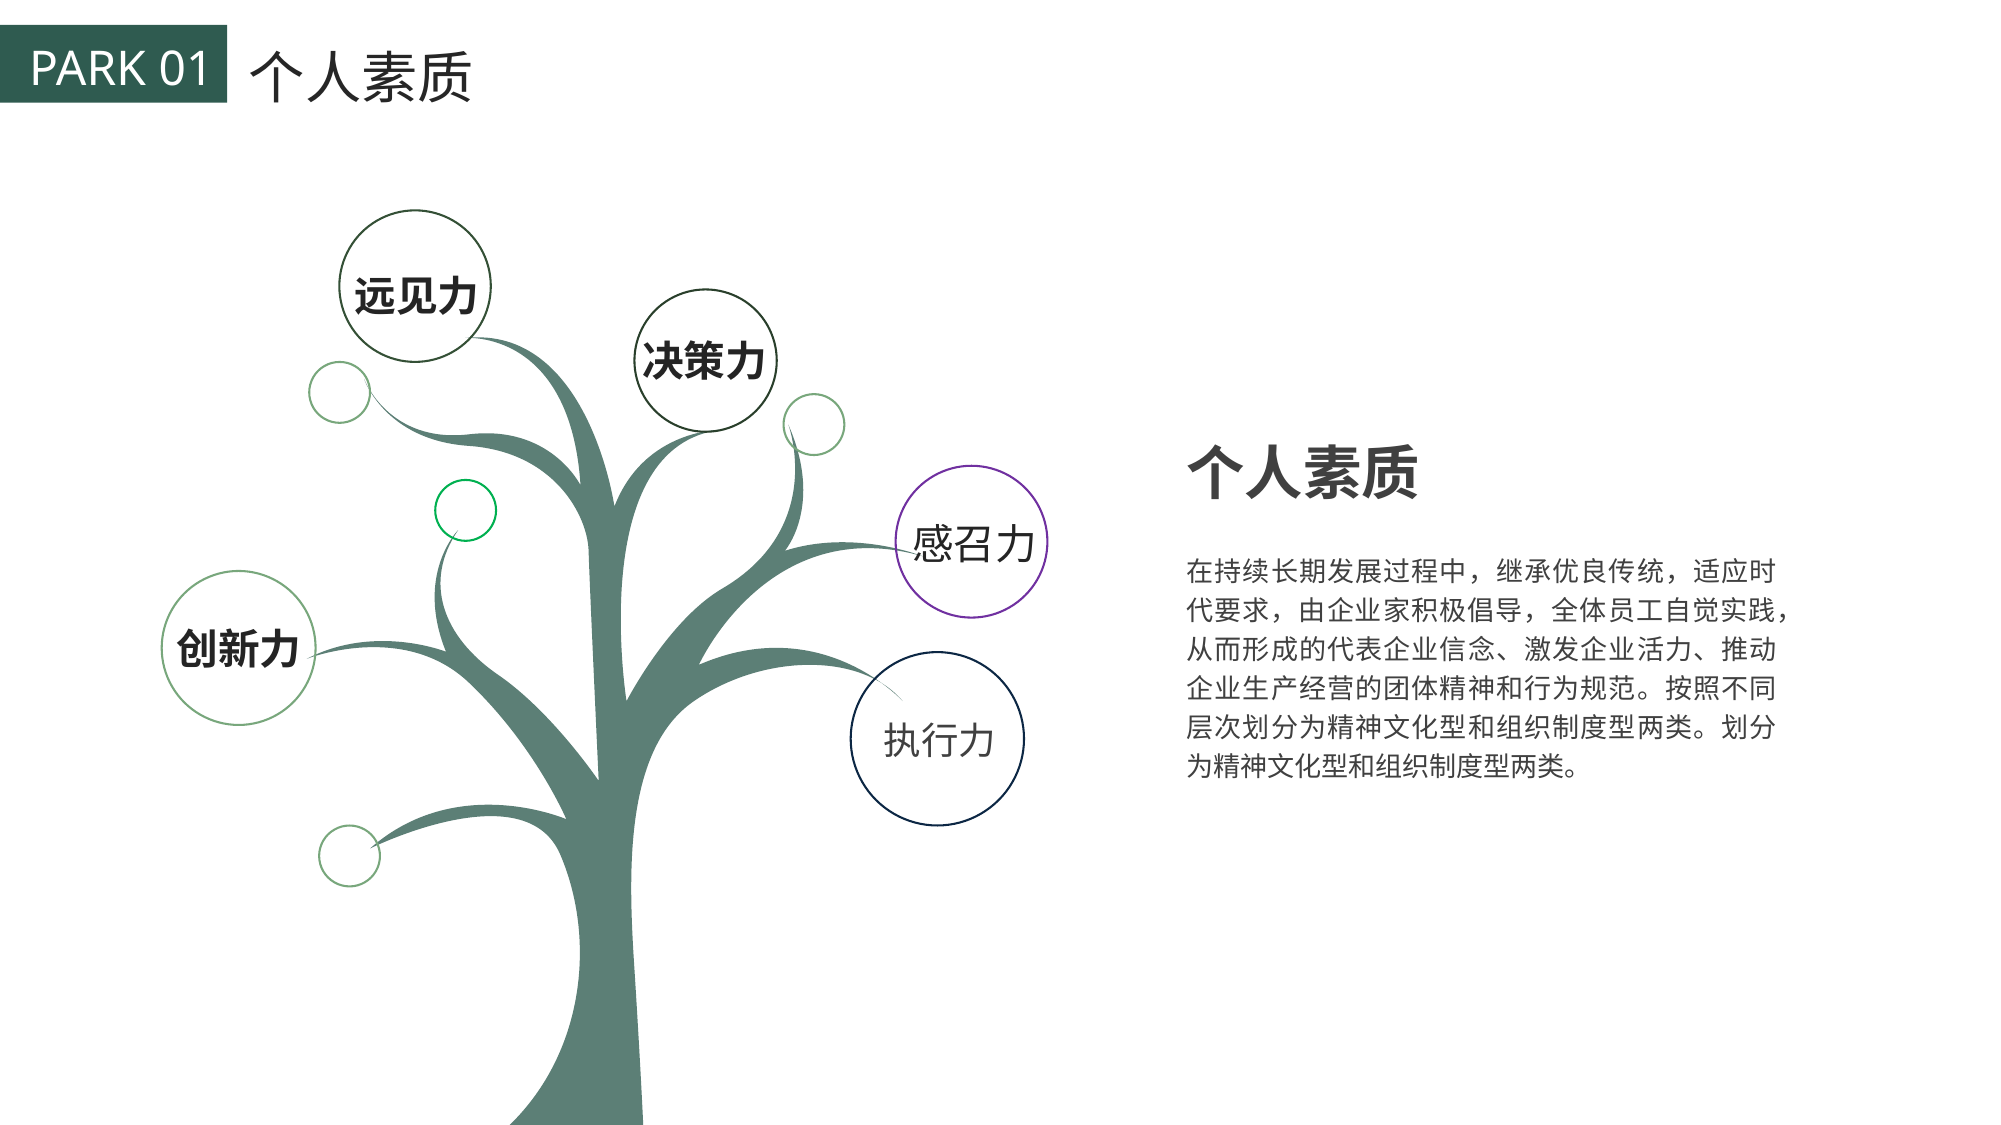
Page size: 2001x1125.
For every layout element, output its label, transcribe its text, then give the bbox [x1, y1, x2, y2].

text_box 个人素质 [1171, 428, 1895, 514]
text_box [783, 393, 846, 457]
text_box [434, 478, 498, 542]
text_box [850, 652, 1024, 826]
text_box 个人素质 [229, 19, 494, 120]
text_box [161, 570, 319, 725]
text_box [308, 360, 372, 424]
text_box [319, 339, 895, 1125]
text_box 在持续长期发展过程中，继承优良传统，适应时代要求，由企业家积极倡导，全体员工自觉实践，从而形成的代表企业信念、激发企业活力、推动企业生产经营的团体精神和行为规范。按照不同层次划分为精神文化型和组织制度型两类。划分为精神文化型和组织制度型两类。 [1171, 540, 1792, 790]
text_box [895, 465, 1054, 618]
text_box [339, 210, 497, 362]
text_box [318, 824, 381, 888]
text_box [627, 289, 784, 432]
